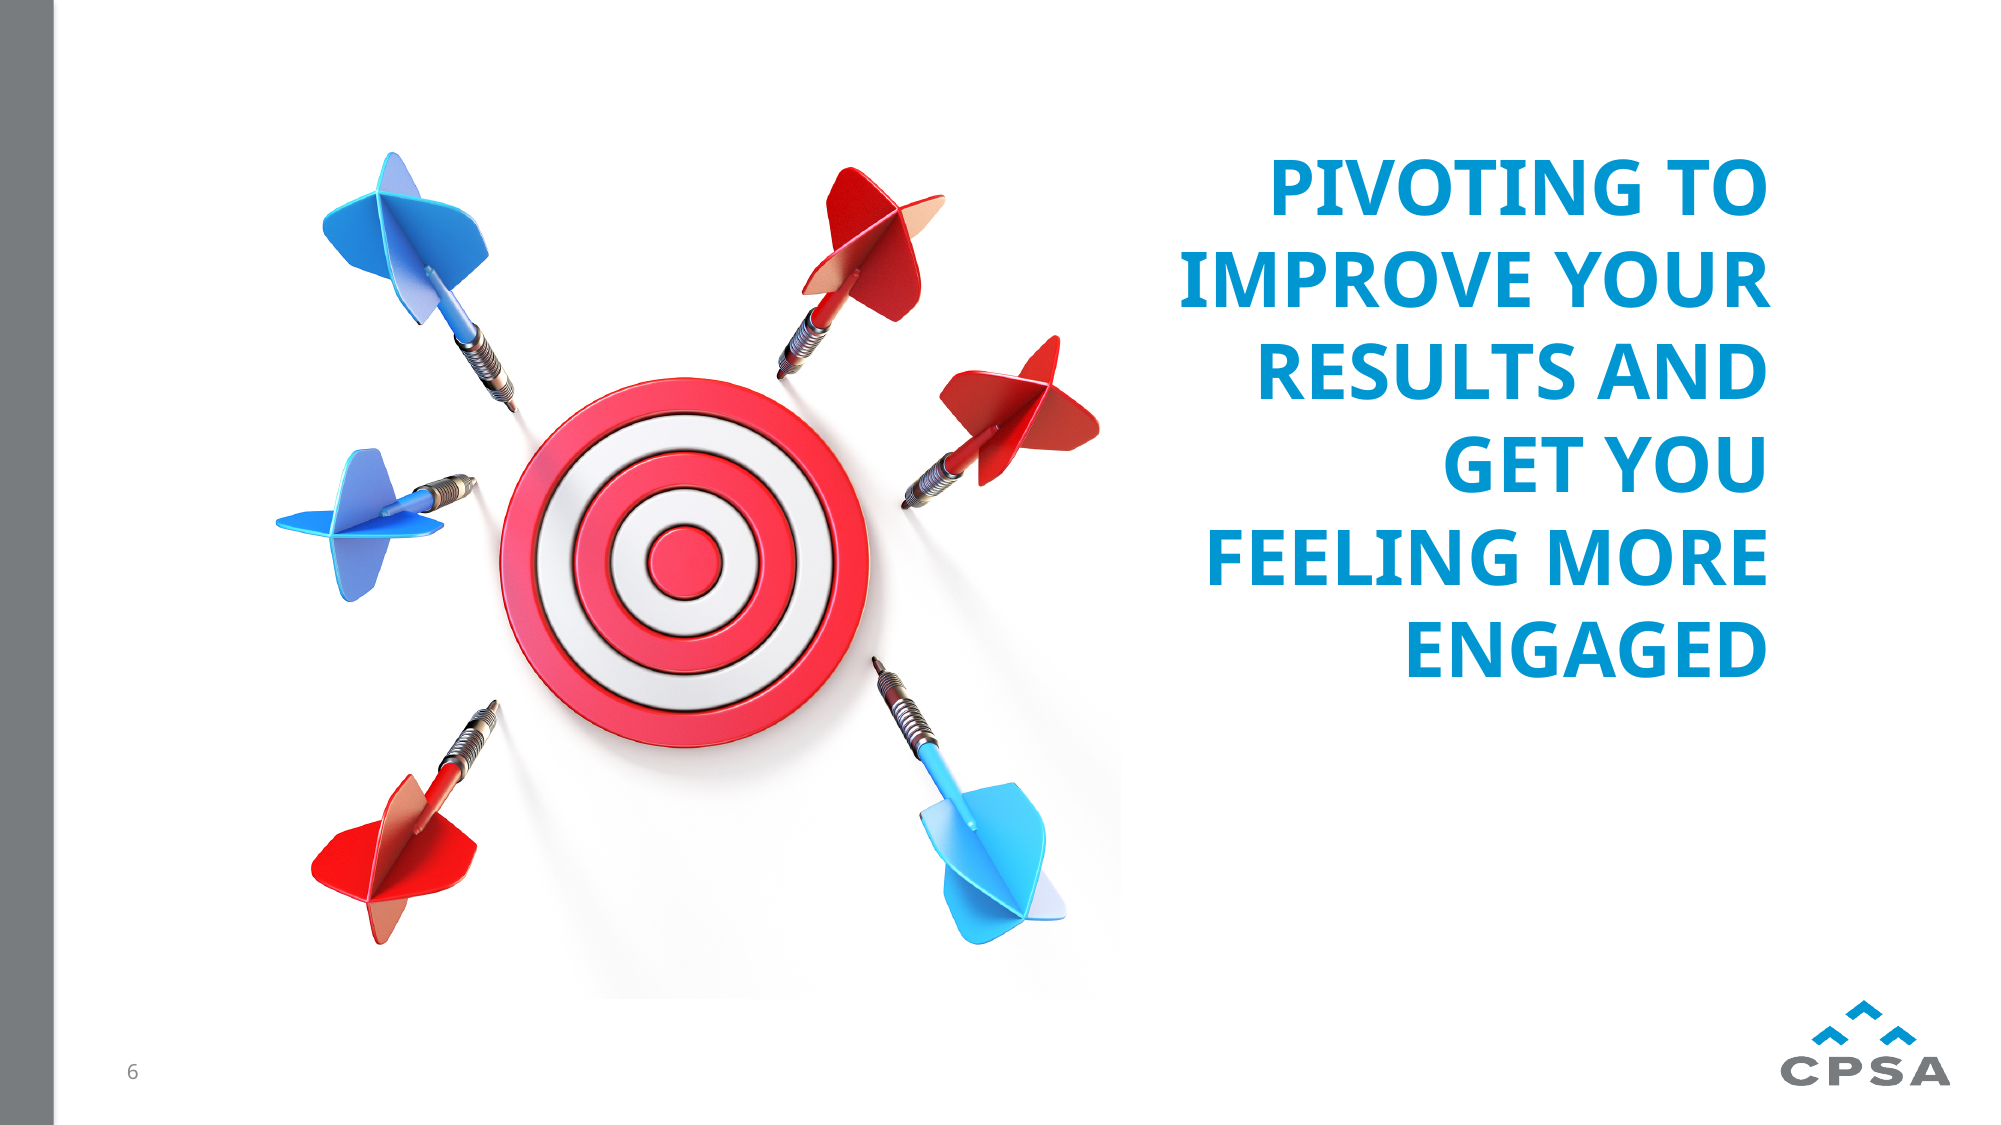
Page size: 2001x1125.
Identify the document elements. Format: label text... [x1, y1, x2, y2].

picture [1780, 1000, 1951, 1086]
slide_number 6 [53, 1042, 154, 1103]
picture [248, 126, 1121, 999]
title Pivoting to improve your results and get you feeling more engaged [1157, 130, 1786, 255]
